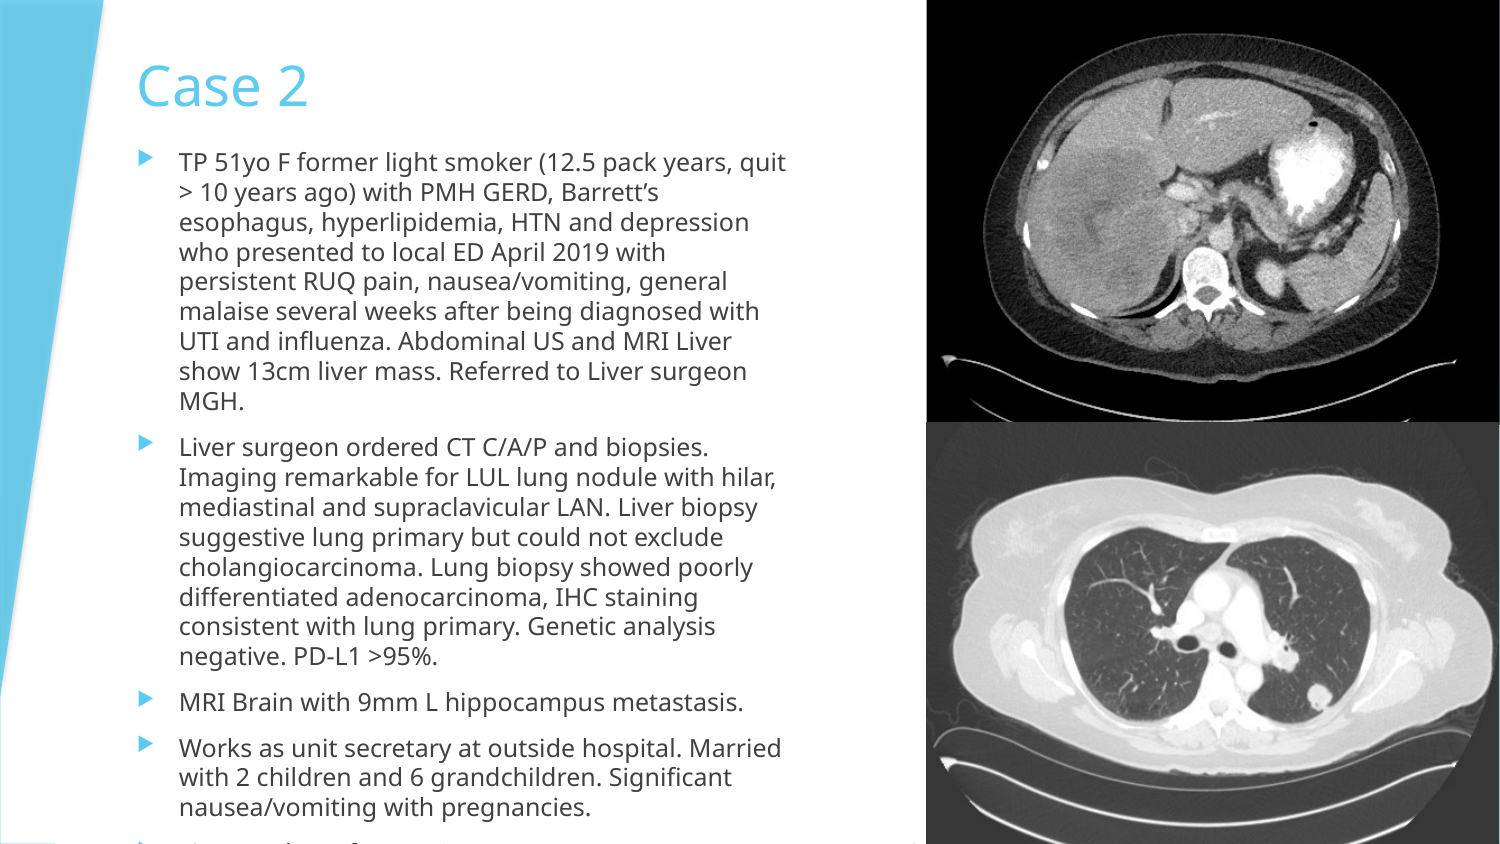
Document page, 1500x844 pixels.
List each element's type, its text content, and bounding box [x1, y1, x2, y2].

text_box [0, 0, 924, 844]
list TP 51yo F former light smoker (12.5 pack years, quit > 10 years ago) with PMH GERD, Barrett’s esophagus, hyperlipidemia, HTN and depression who presented to local ED April 2019 with persistent RUQ pain, nausea/vomiting, general malaise several weeks after being diagnosed with UTI and influenza. Abdominal US and MRI Liver show 13cm liver mass. Referred to Liver surgeon MGH. Liver surgeon ordered CT C/A/P and biopsies. Imaging remarkable for LUL lung nodule with hilar, mediastinal and supraclavicular LAN. Liver biopsy suggestive lung primary but could not exclude cholangiocarcinoma. Lung biopsy showed poorly differentiated adenocarcinoma, IHC staining consistent with lung primary. Genetic analysis negative. PD-L1 >95%. MRI Brain with 9mm L hippocampus metastasis. Works as unit secretary at outside hospital. Married with 2 children and 6 grandchildren. Significant nausea/vomiting with pregnancies. Lives > 1 hour from MGH [121, 138, 805, 753]
picture [925, 0, 1500, 844]
text_box [0, 0, 105, 699]
title Case 2 [121, 38, 799, 130]
